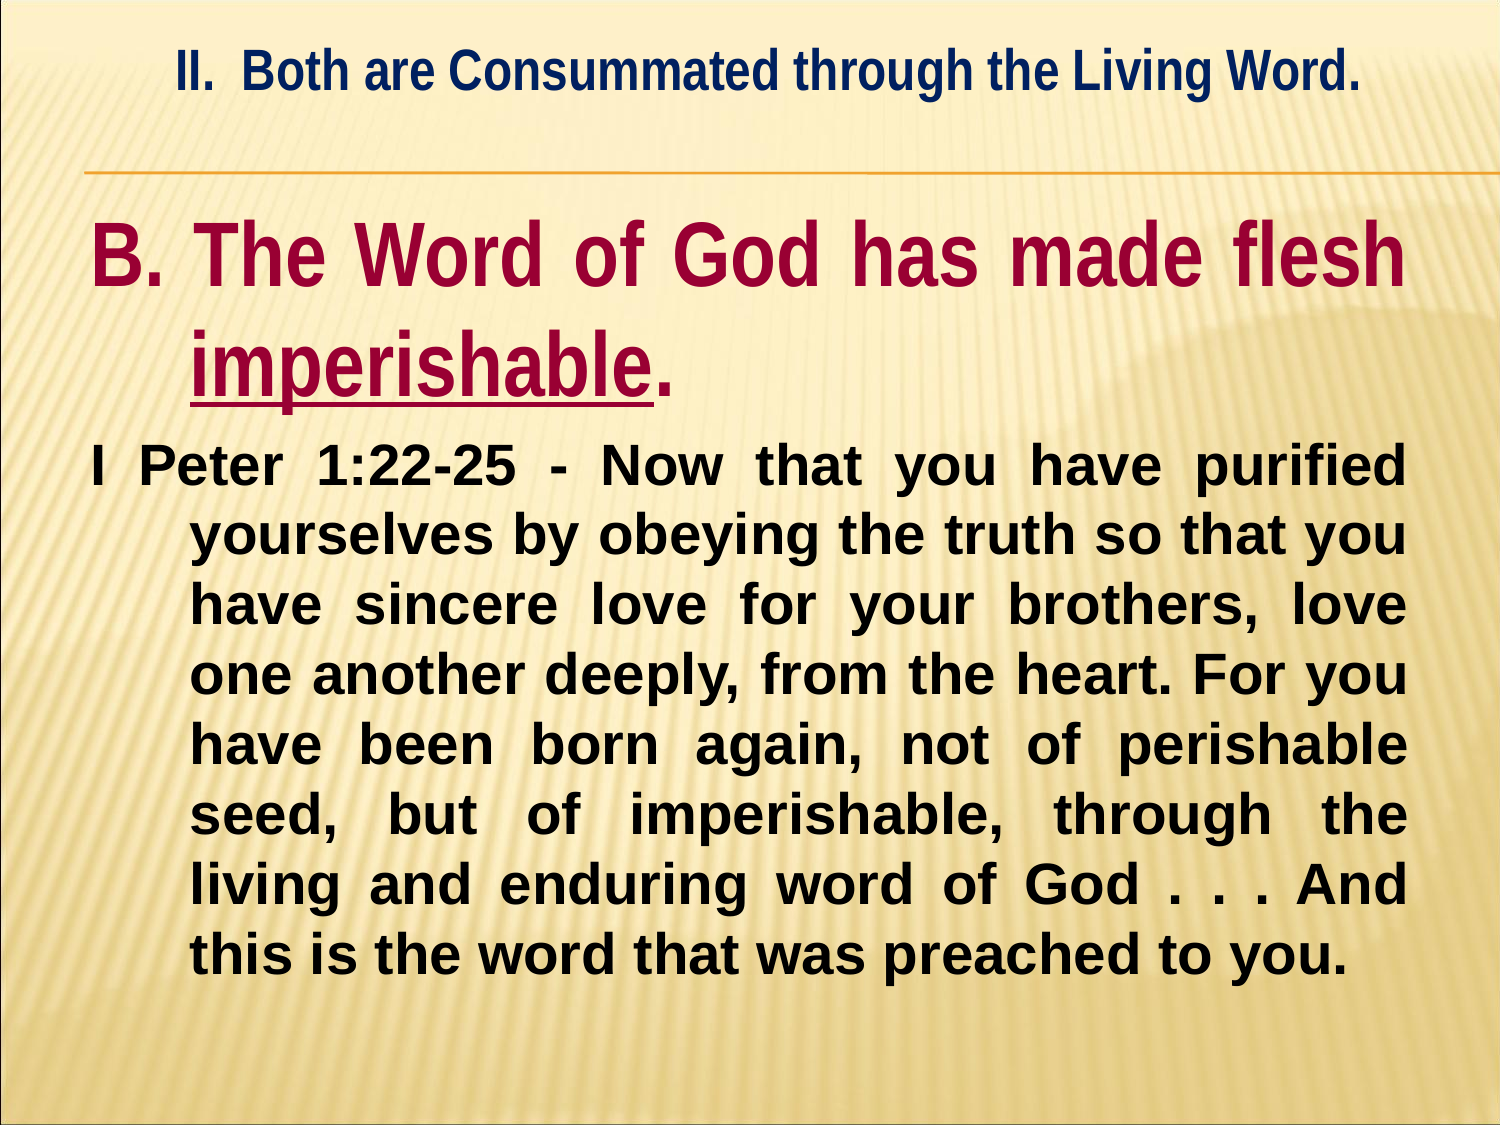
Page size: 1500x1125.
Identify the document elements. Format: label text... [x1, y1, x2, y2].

list B. The Word of God has made flesh imperishable. I Peter 1:22-25 - Now that you have purified yourselves by obeying the truth so that you have sincere love for your brothers, love one another deeply, from the heart. For you have been born again, not of perishable seed, but of imperishable, through the living and enduring word of God . . . And this is the word that was preached to you. [75, 187, 1425, 1075]
text_box II. Both are Consummated through the Living Word. [124, 24, 1413, 110]
picture [0, 0, 1500, 1125]
